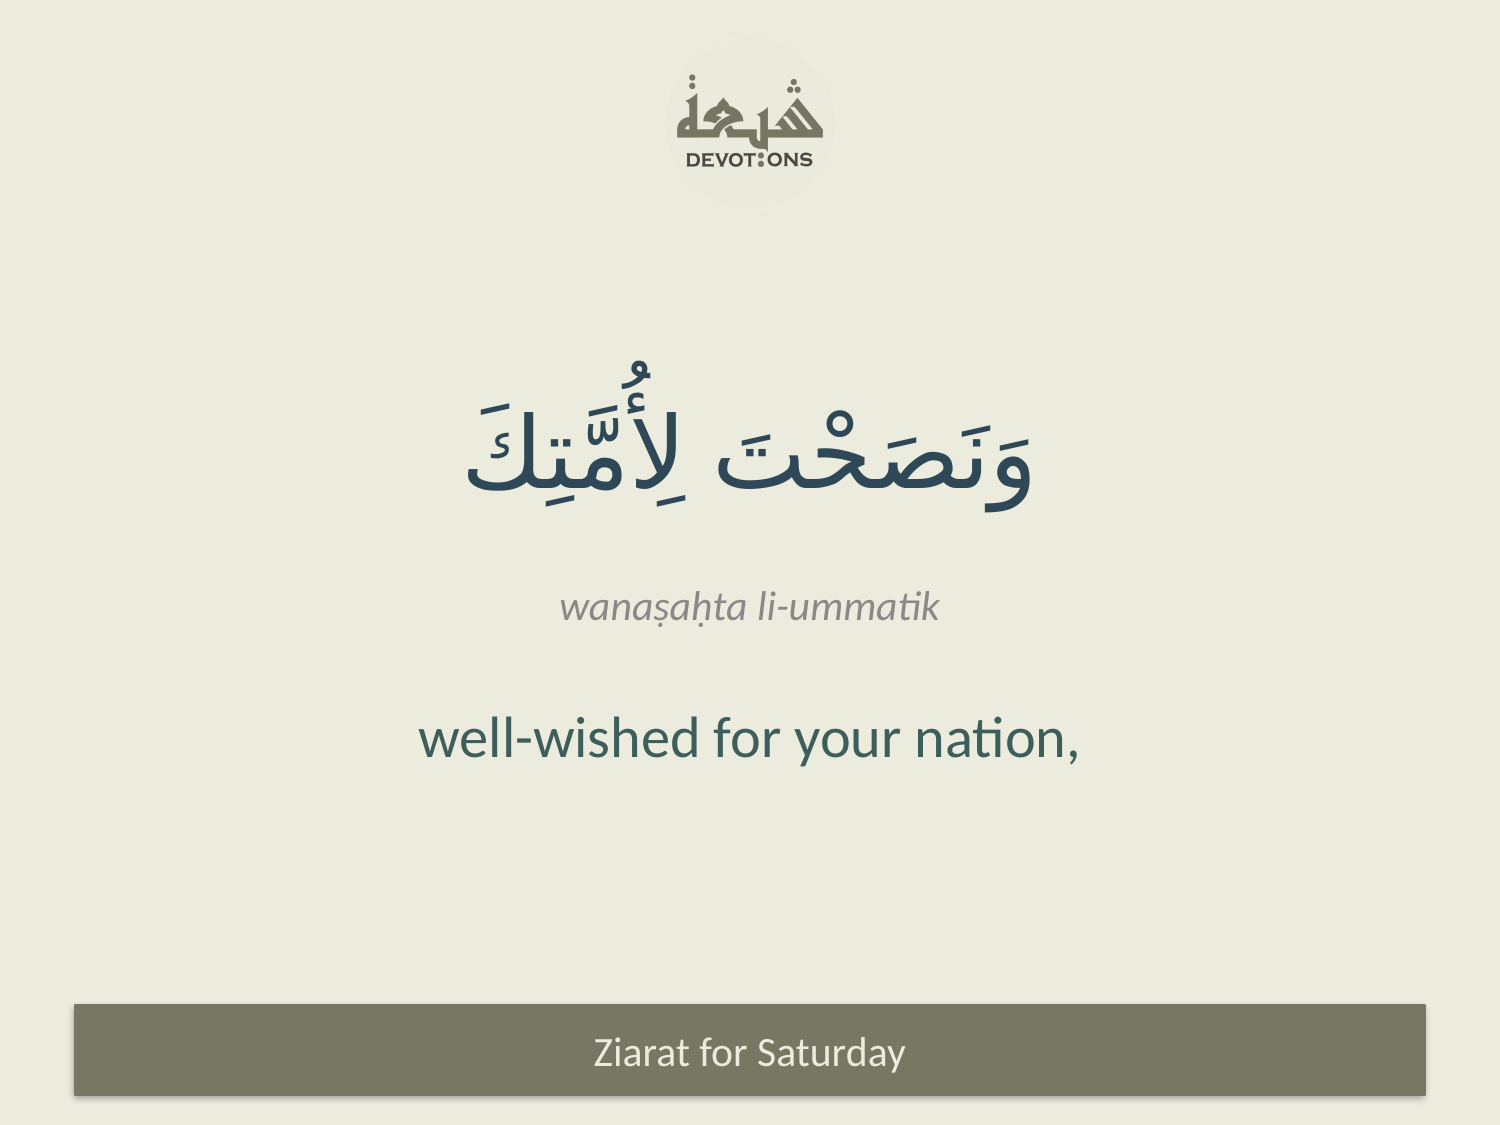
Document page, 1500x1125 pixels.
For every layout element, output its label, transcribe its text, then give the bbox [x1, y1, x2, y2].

text_box وَنَصَحْتَ لِأُمَّتِكَ wanaṣaḥta li-ummatik well-wished for your nation, [74, 381, 1425, 776]
text_box [74, 1004, 1426, 1096]
text_box Ziarat for Saturday [578, 1017, 922, 1083]
picture [656, 29, 844, 218]
